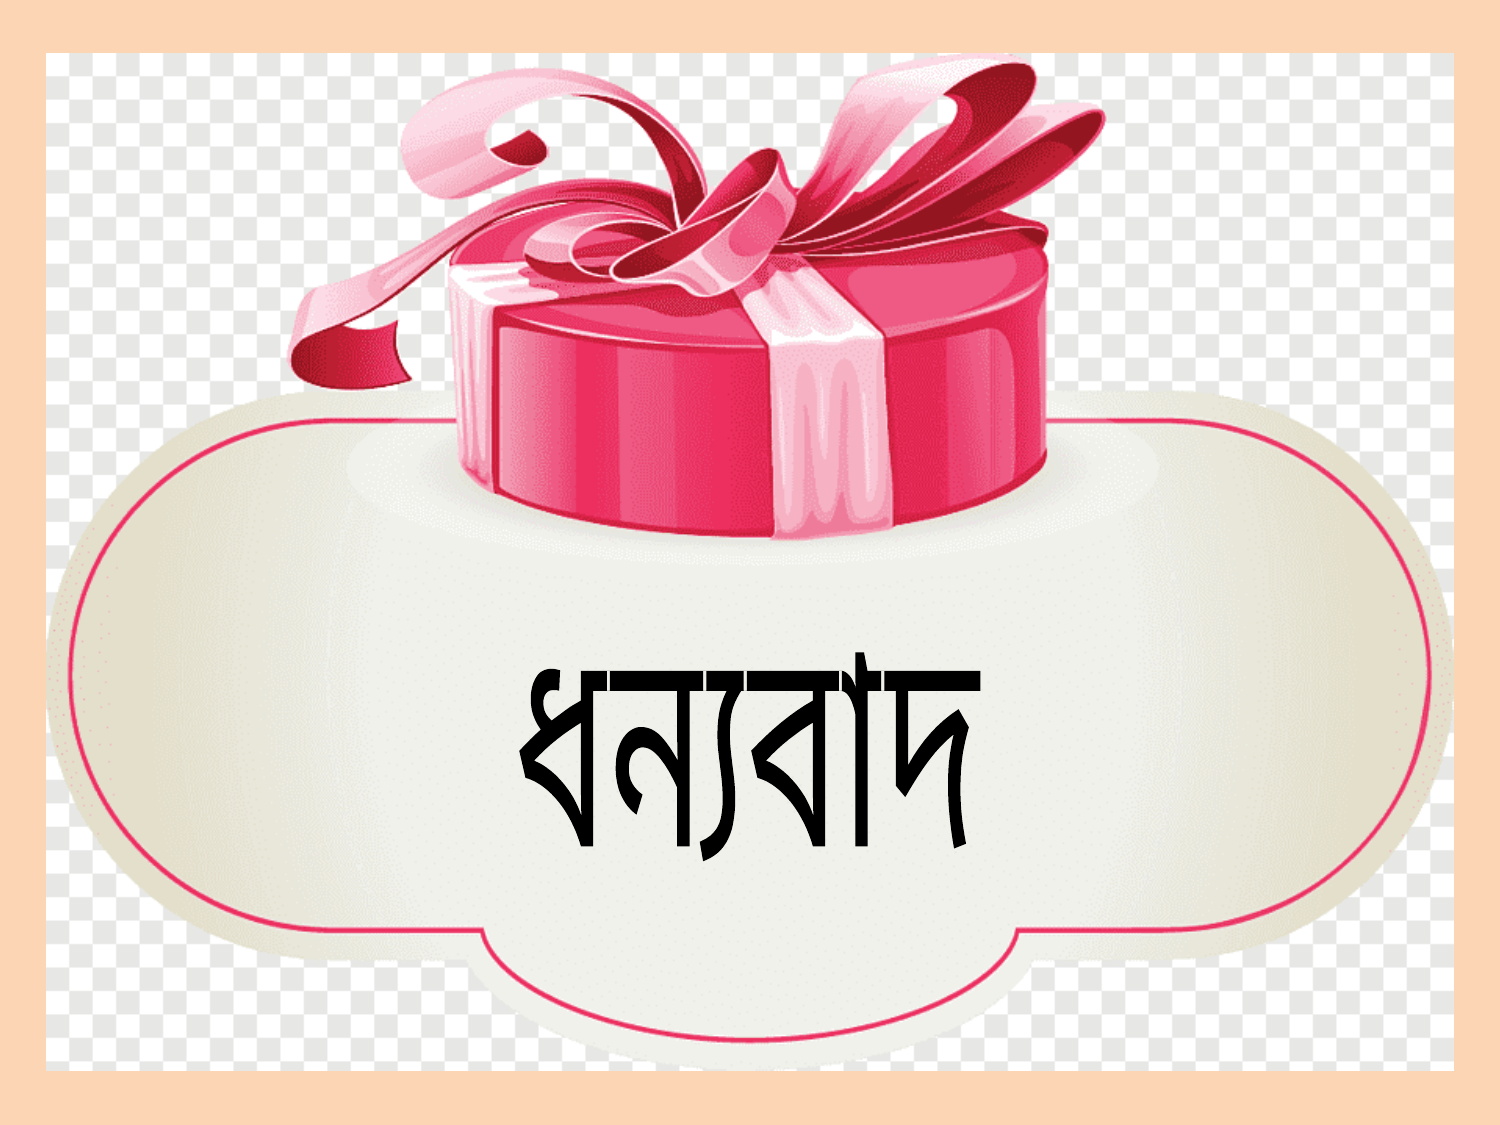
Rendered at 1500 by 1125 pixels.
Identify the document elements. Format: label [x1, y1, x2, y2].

picture [46, 53, 1454, 1072]
